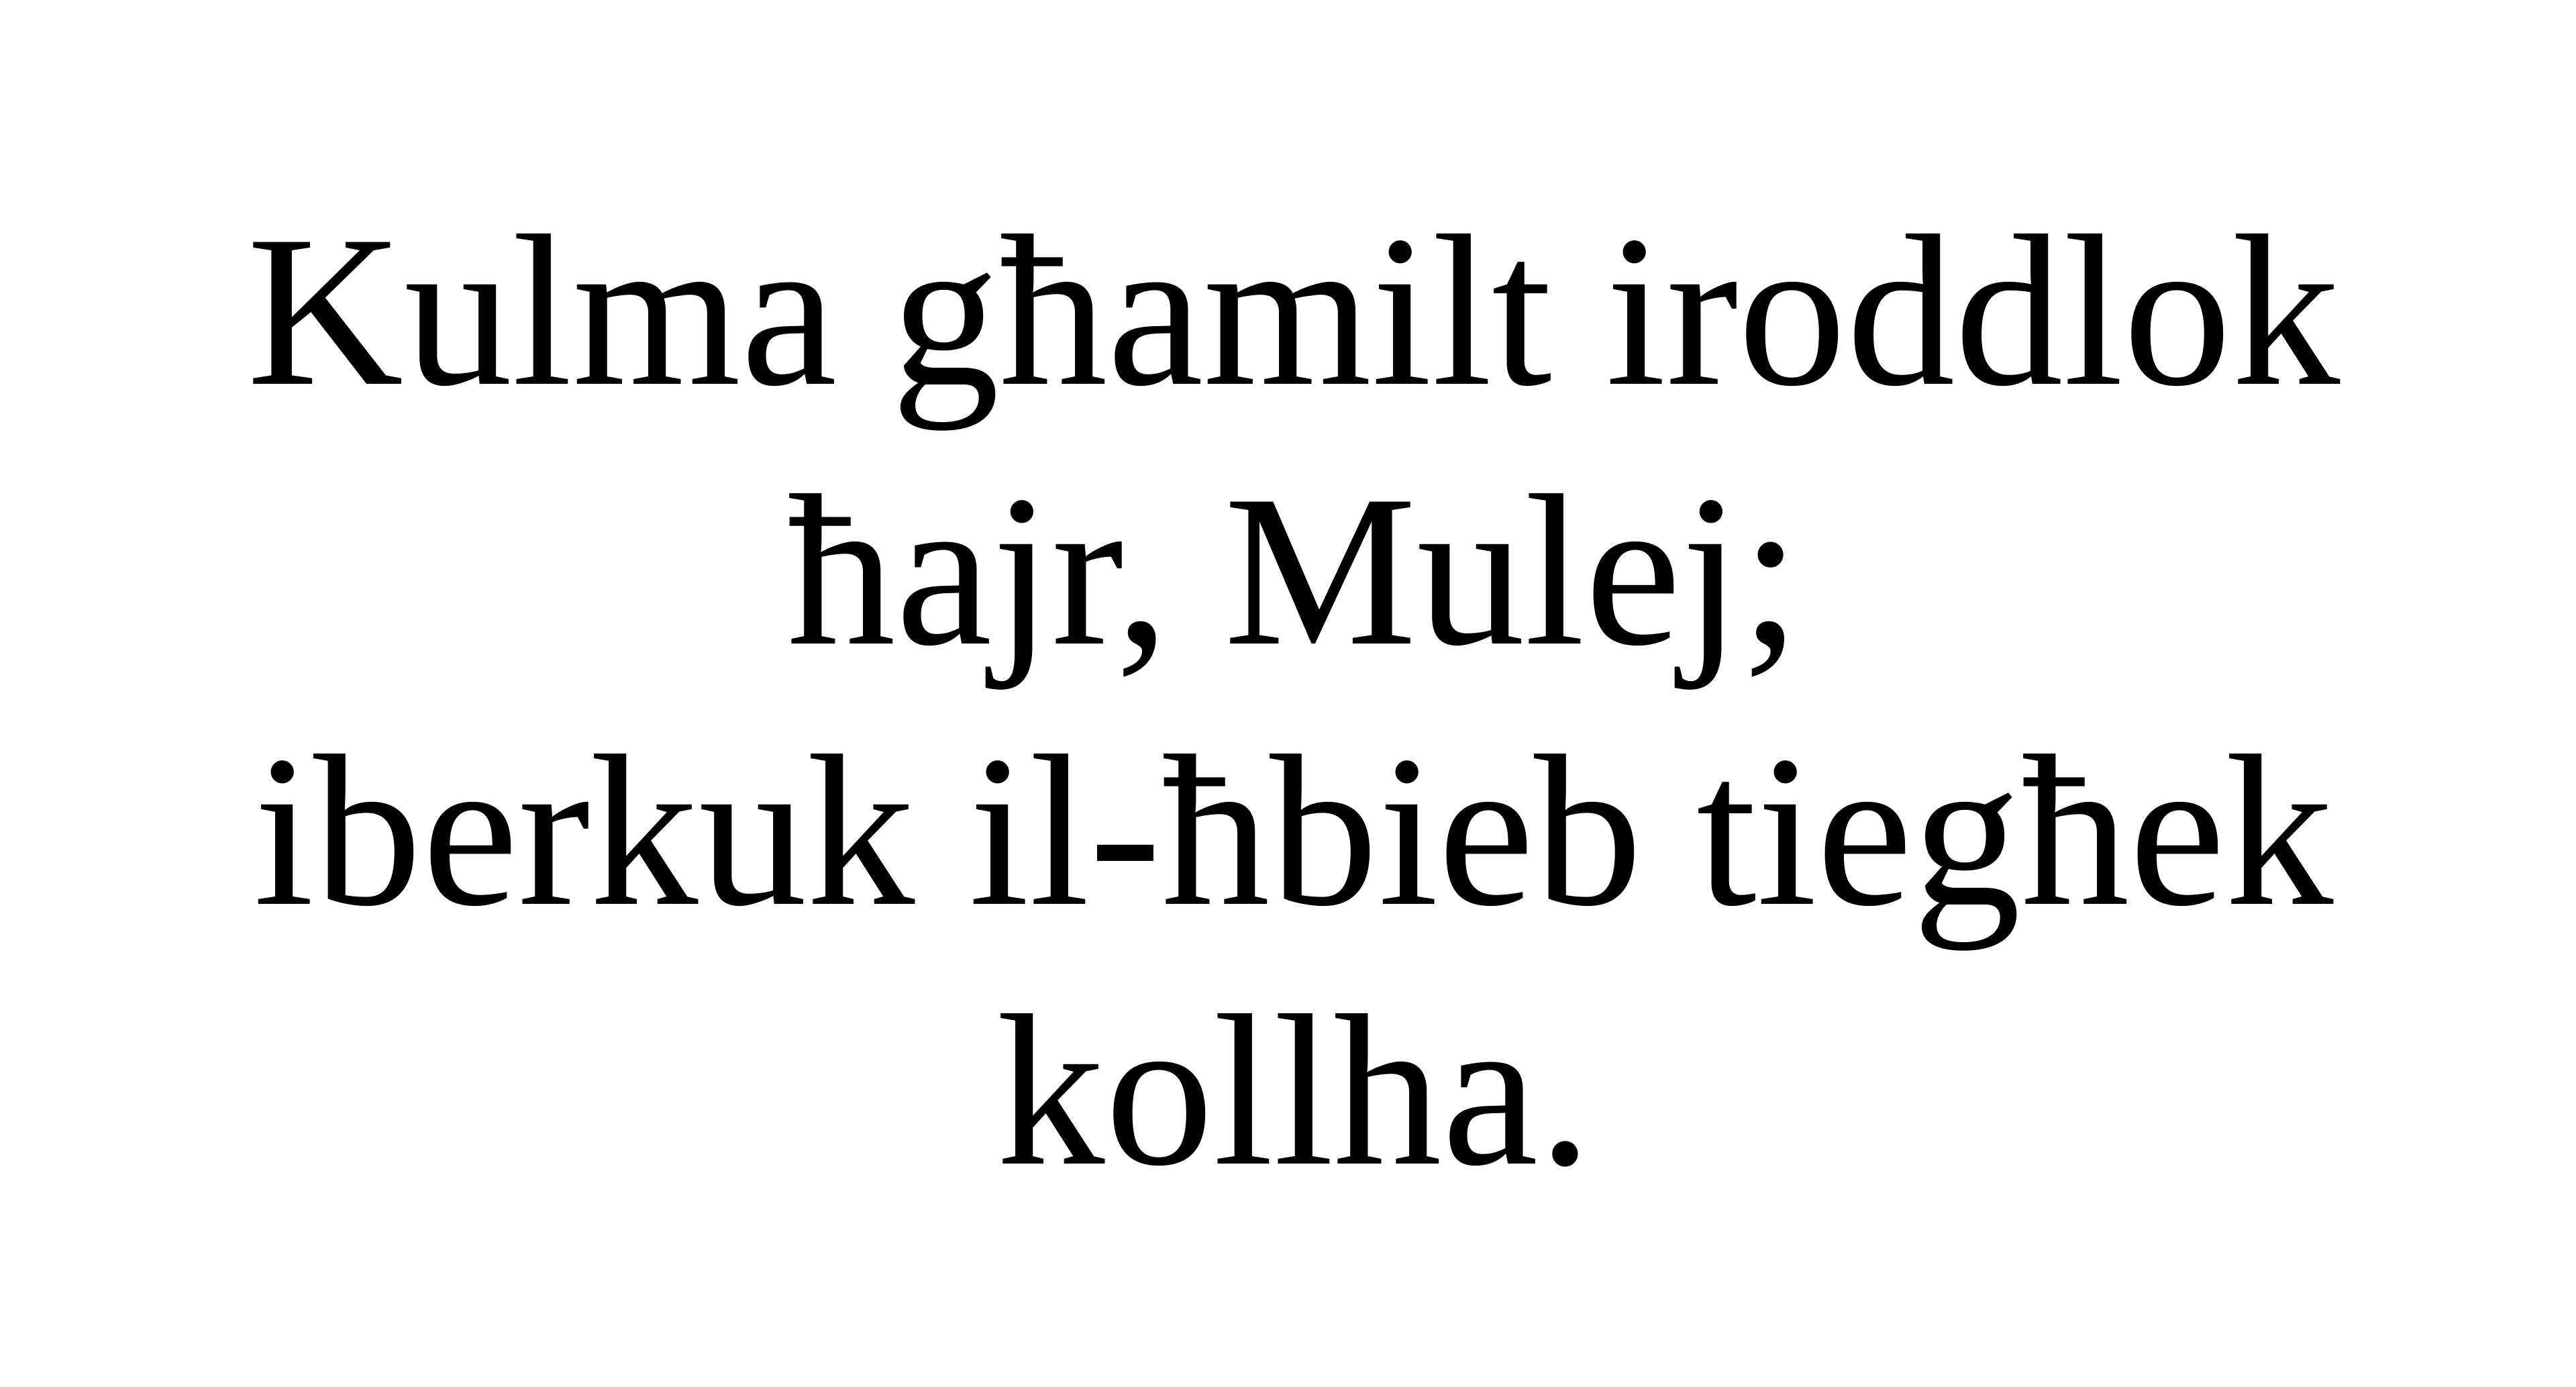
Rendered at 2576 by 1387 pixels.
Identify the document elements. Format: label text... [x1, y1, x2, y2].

text_box Kulma għamilt iroddlok ħajr, Mulej; iberkuk il-ħbieb tiegħek kollha. [217, 162, 2372, 1213]
